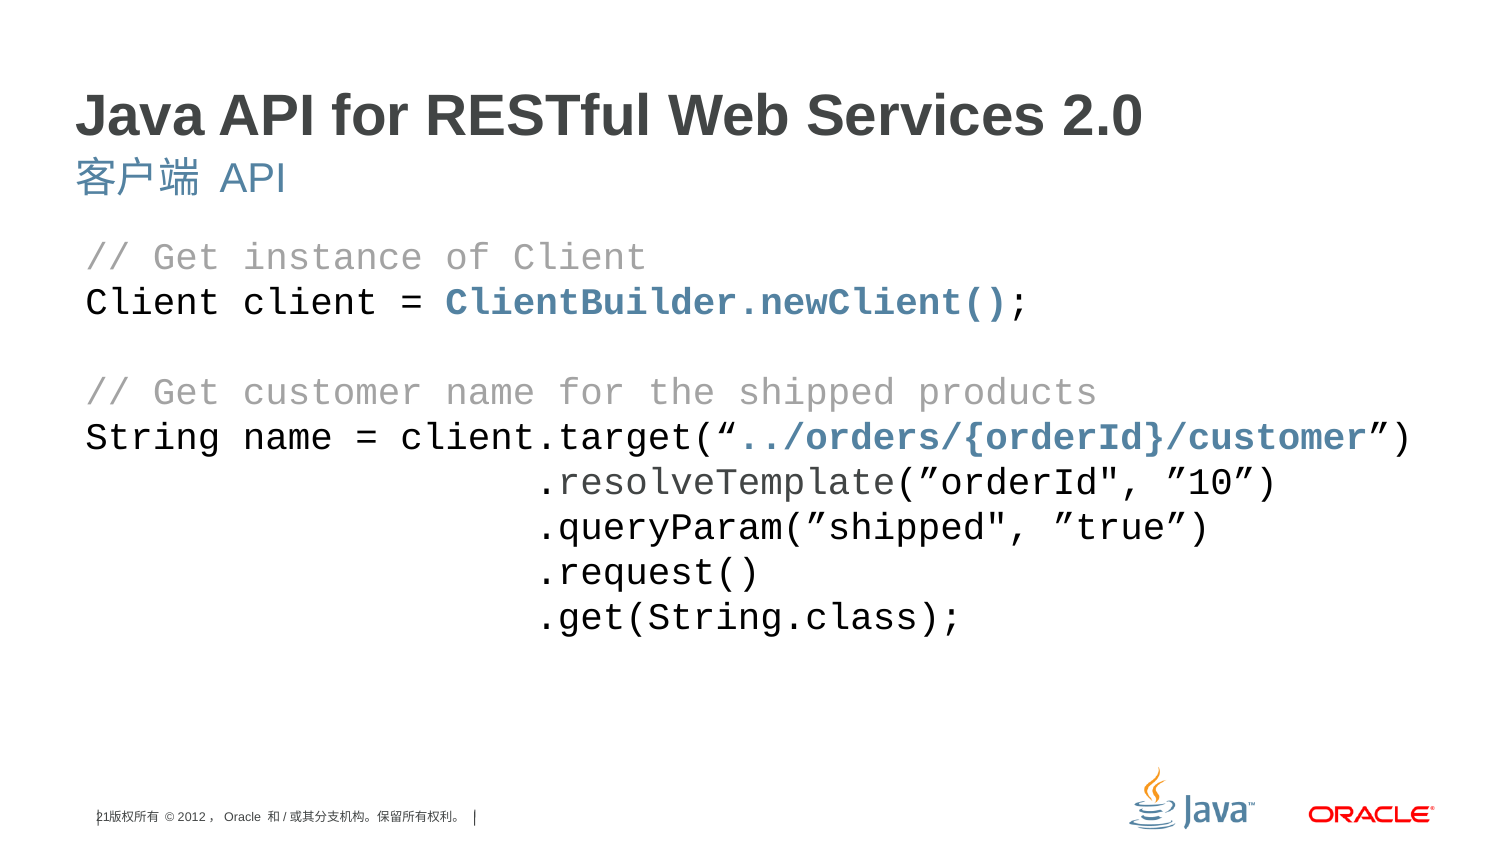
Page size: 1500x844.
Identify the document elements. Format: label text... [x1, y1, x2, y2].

title Java API for RESTful Web Services 2.0 [75, 78, 1425, 149]
picture [1109, 762, 1266, 834]
list 客户端 API [75, 150, 1425, 201]
list // Get instance of Client Client client = ClientBuilder.newClient(); // Get customer name for the shipped products String name = client.target(“../orders/{orderId}/customer”) .resolveTemplate(”orderId", ”10”) .queryParam(”shipped", ”true”) .request() .get(String.class); [75, 231, 1425, 734]
picture [1293, 790, 1445, 838]
